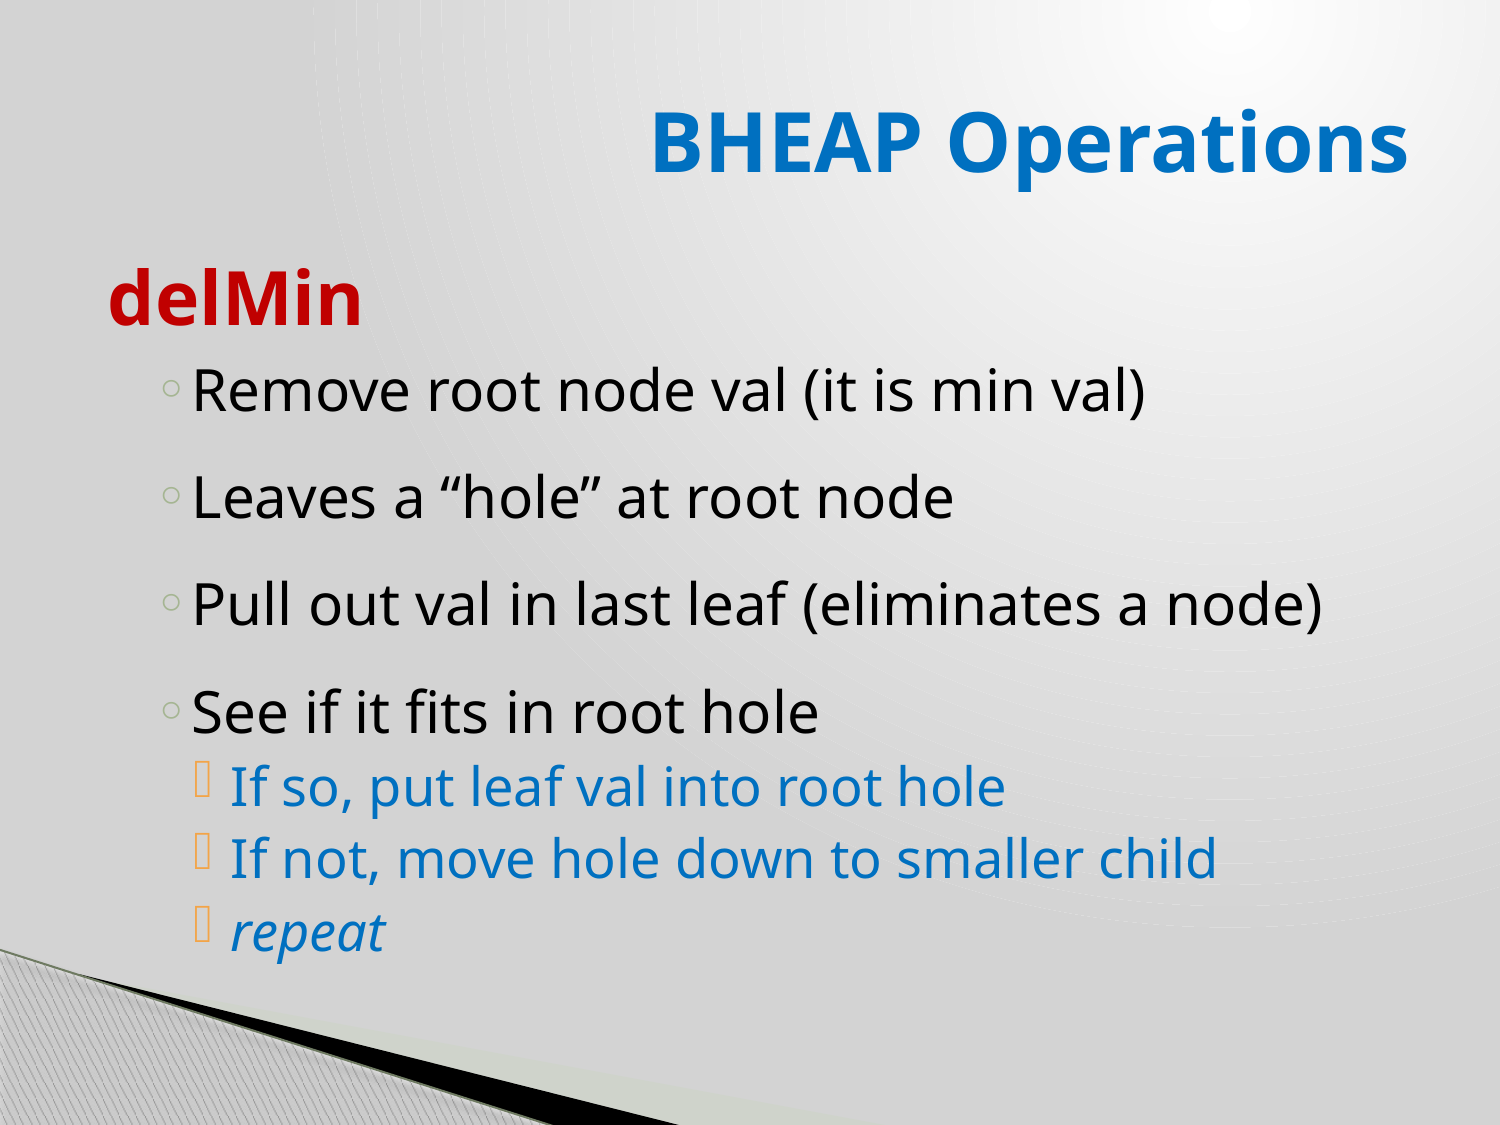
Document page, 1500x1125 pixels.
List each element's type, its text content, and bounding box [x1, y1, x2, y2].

title BHEAP Operations [75, 45, 1425, 233]
list delMin Remove root node val (it is min val) Leaves a “hole” at root node Pull out val in last leaf (eliminates a node) See if it fits in root hole If so, put leaf val into root hole If not, move hole down to smaller child repeat [75, 243, 1425, 988]
